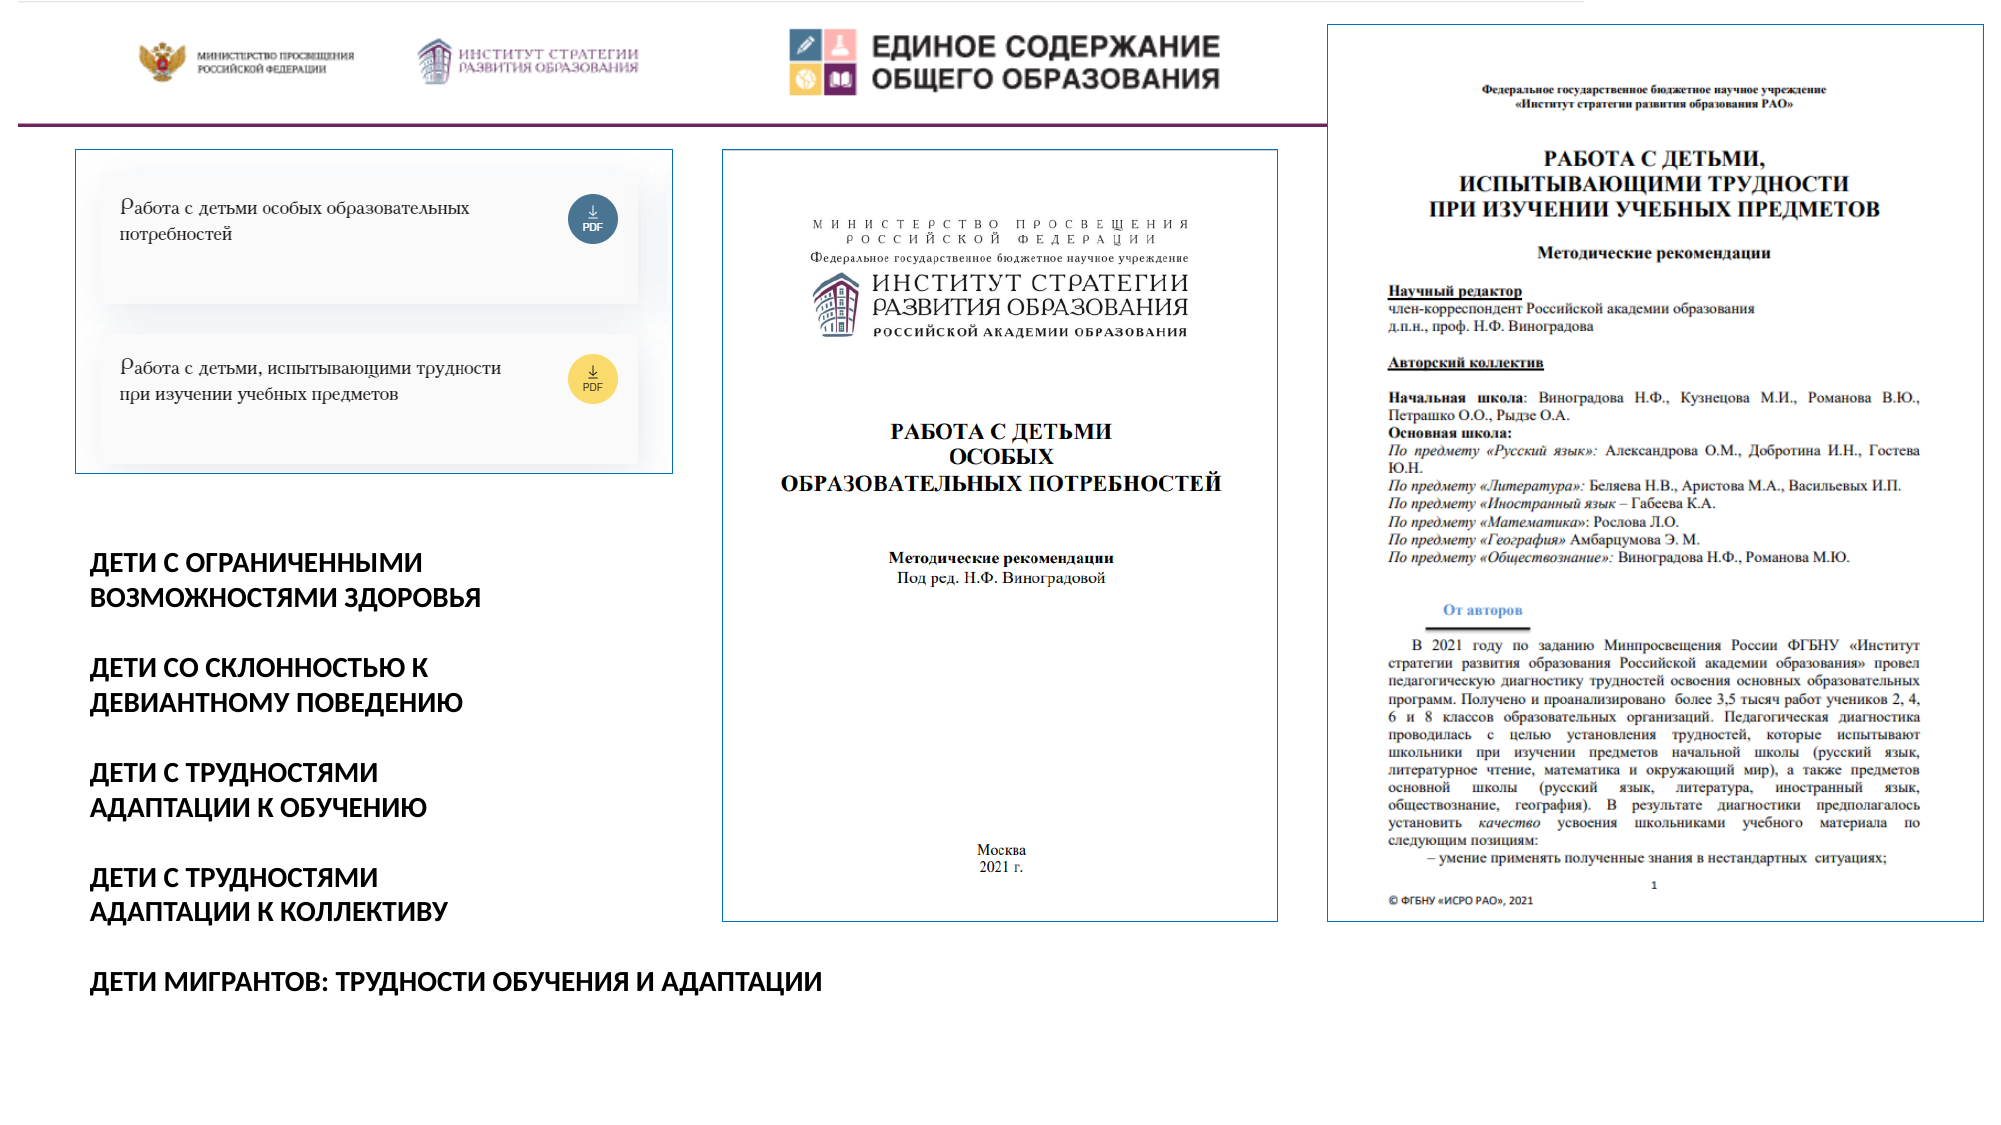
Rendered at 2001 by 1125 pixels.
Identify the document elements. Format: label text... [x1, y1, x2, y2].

text_box ДЕТИ С ОГРАНИЧЕННЫМИ ВОЗМОЖНОСТЯМИ ЗДОРОВЬЯ ДЕТИ СО СКЛОННОСТЬЮ К ДЕВИАНТНОМУ ПОВЕДЕНИЮ ДЕТИ С ТРУДНОСТЯМИ АДАПТАЦИИ К ОБУЧЕНИЮ ДЕТИ С ТРУДНОСТЯМИ АДАПТАЦИИ К КОЛЛЕКТИВУ ДЕТИ МИГРАНТОВ: ТРУДНОСТИ ОБУЧЕНИЯ И АДАПТАЦИИ [75, 535, 1255, 1125]
picture [722, 149, 1278, 922]
picture [75, 149, 673, 474]
picture [18, 1, 1984, 922]
